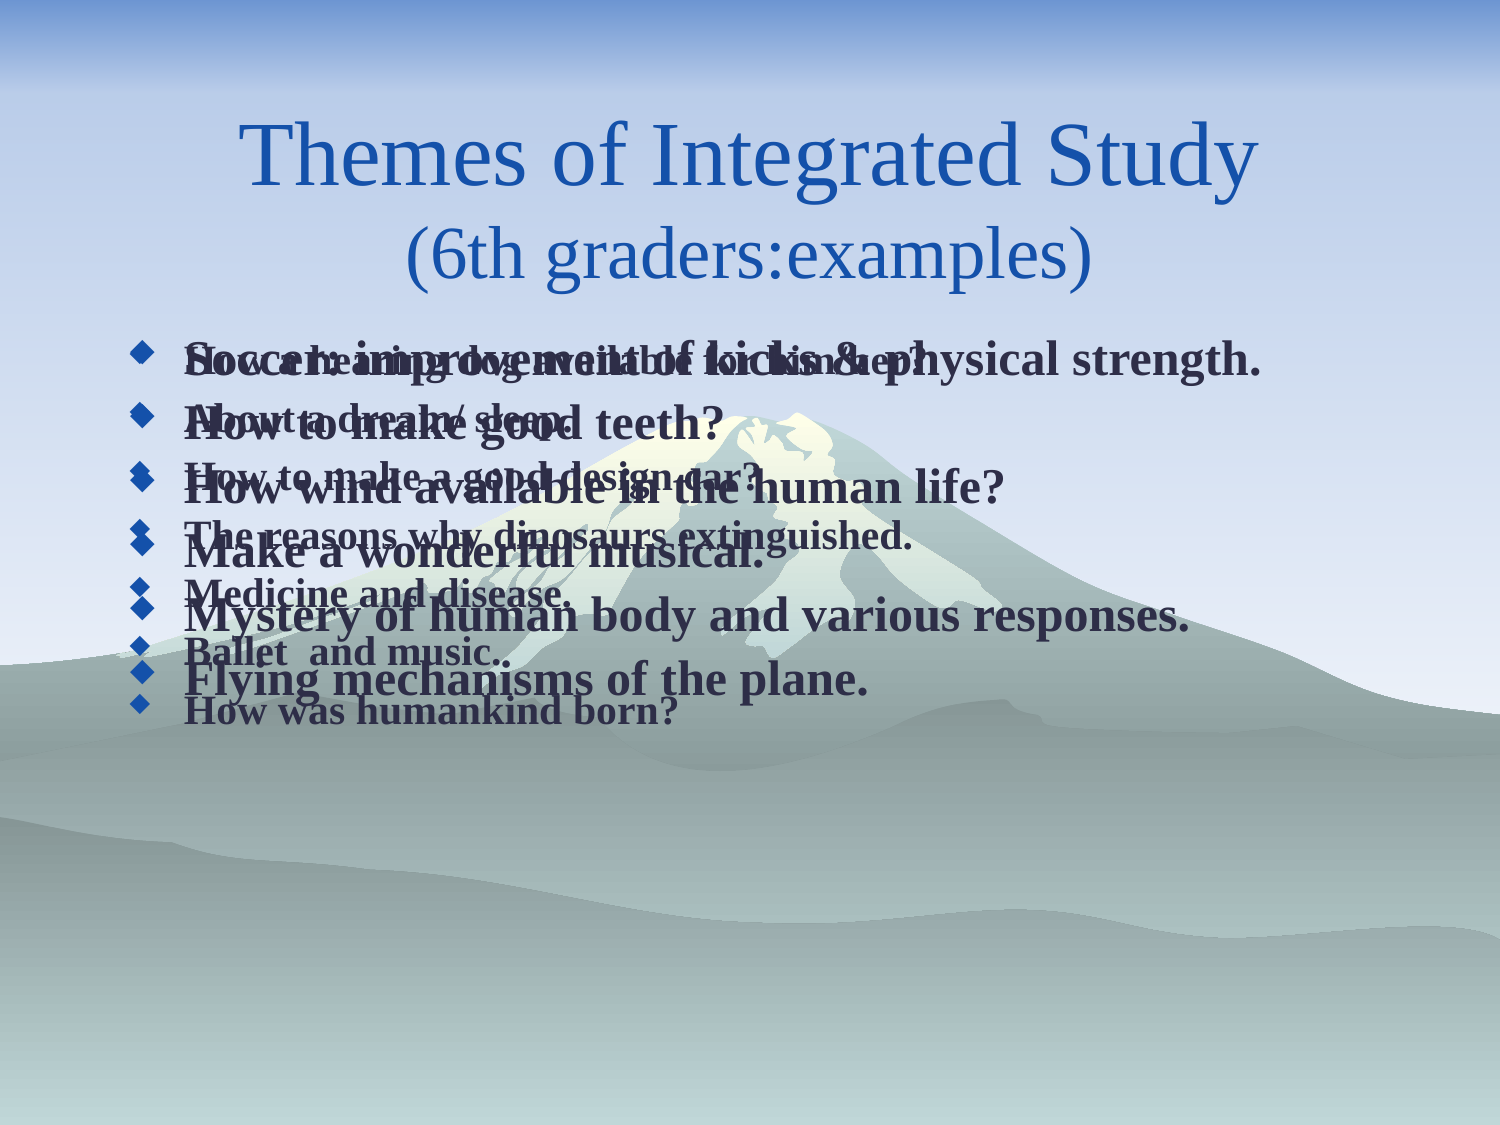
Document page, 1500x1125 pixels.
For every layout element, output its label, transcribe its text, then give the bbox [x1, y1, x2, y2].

list How a hearing dog available for him/her? About a dream/ sleep. How to make a good design car? The reasons why dinosaurs extinguished. Medicine and disease. Ballet and music. How was humankind born? [112, 324, 1388, 1001]
title Themes of Integrated Study (6th graders:examples) [112, 99, 1388, 288]
